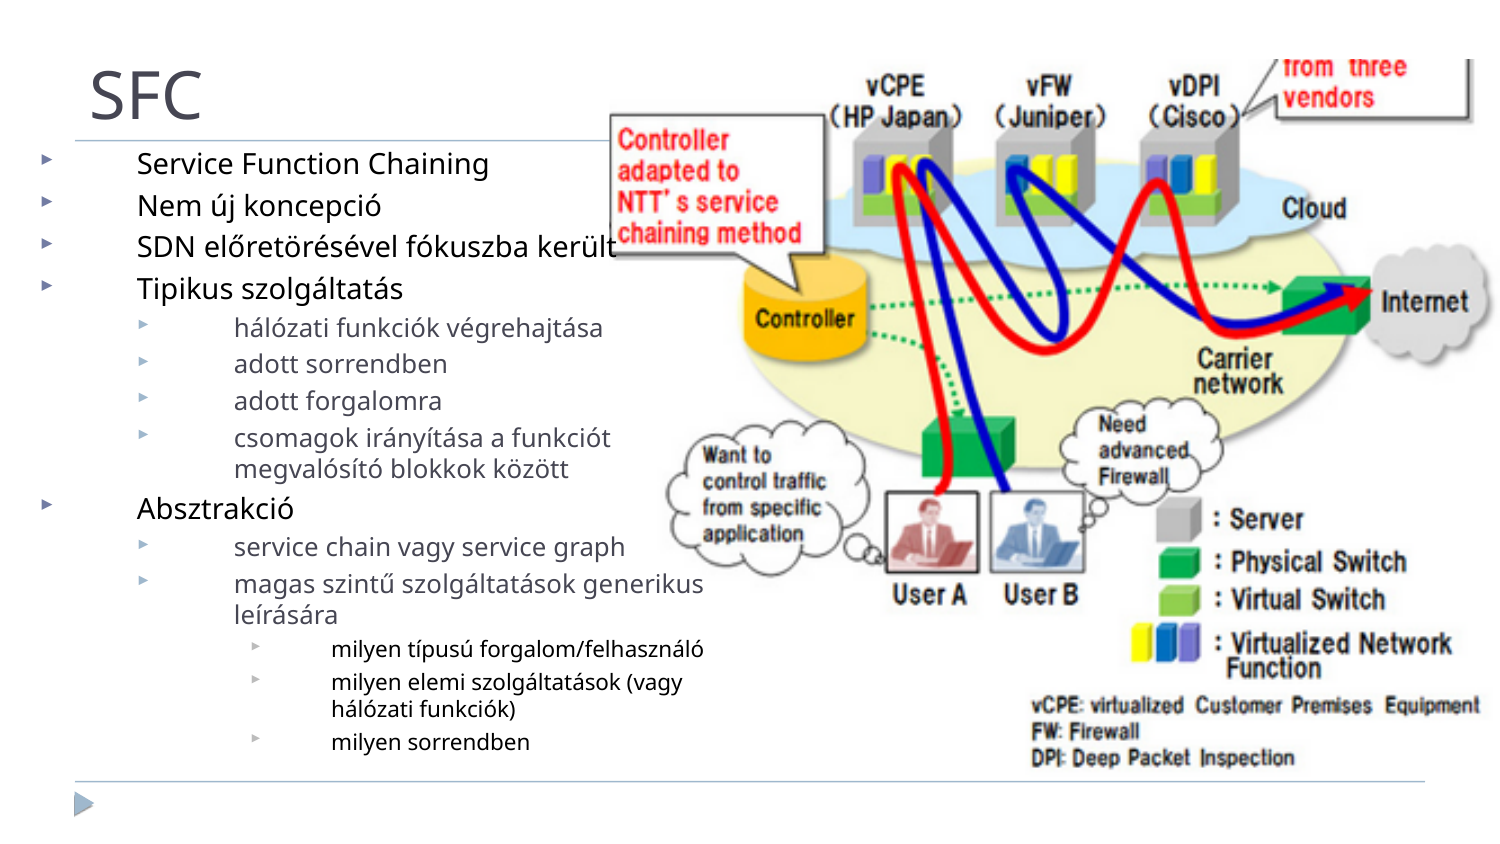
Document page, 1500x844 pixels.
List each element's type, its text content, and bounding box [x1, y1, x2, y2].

text_box SFC [75, 28, 1425, 137]
text_box Service Function Chaining Nem új koncepció SDN előretörésével fókuszba került Tipikus szolgáltatás hálózati funkciók végrehajtása adott sorrendben adott forgalomra csomagok irányítása a funkciót megvalósító blokkok között Absztrakció service chain vagy service graph magas szintű szolgáltatások generikus leírására milyen típusú forgalom/felhasználó milyen elemi szolgáltatások (vagy hálózati funkciók) milyen sorrendben [24, 137, 606, 785]
picture [609, 59, 1500, 780]
